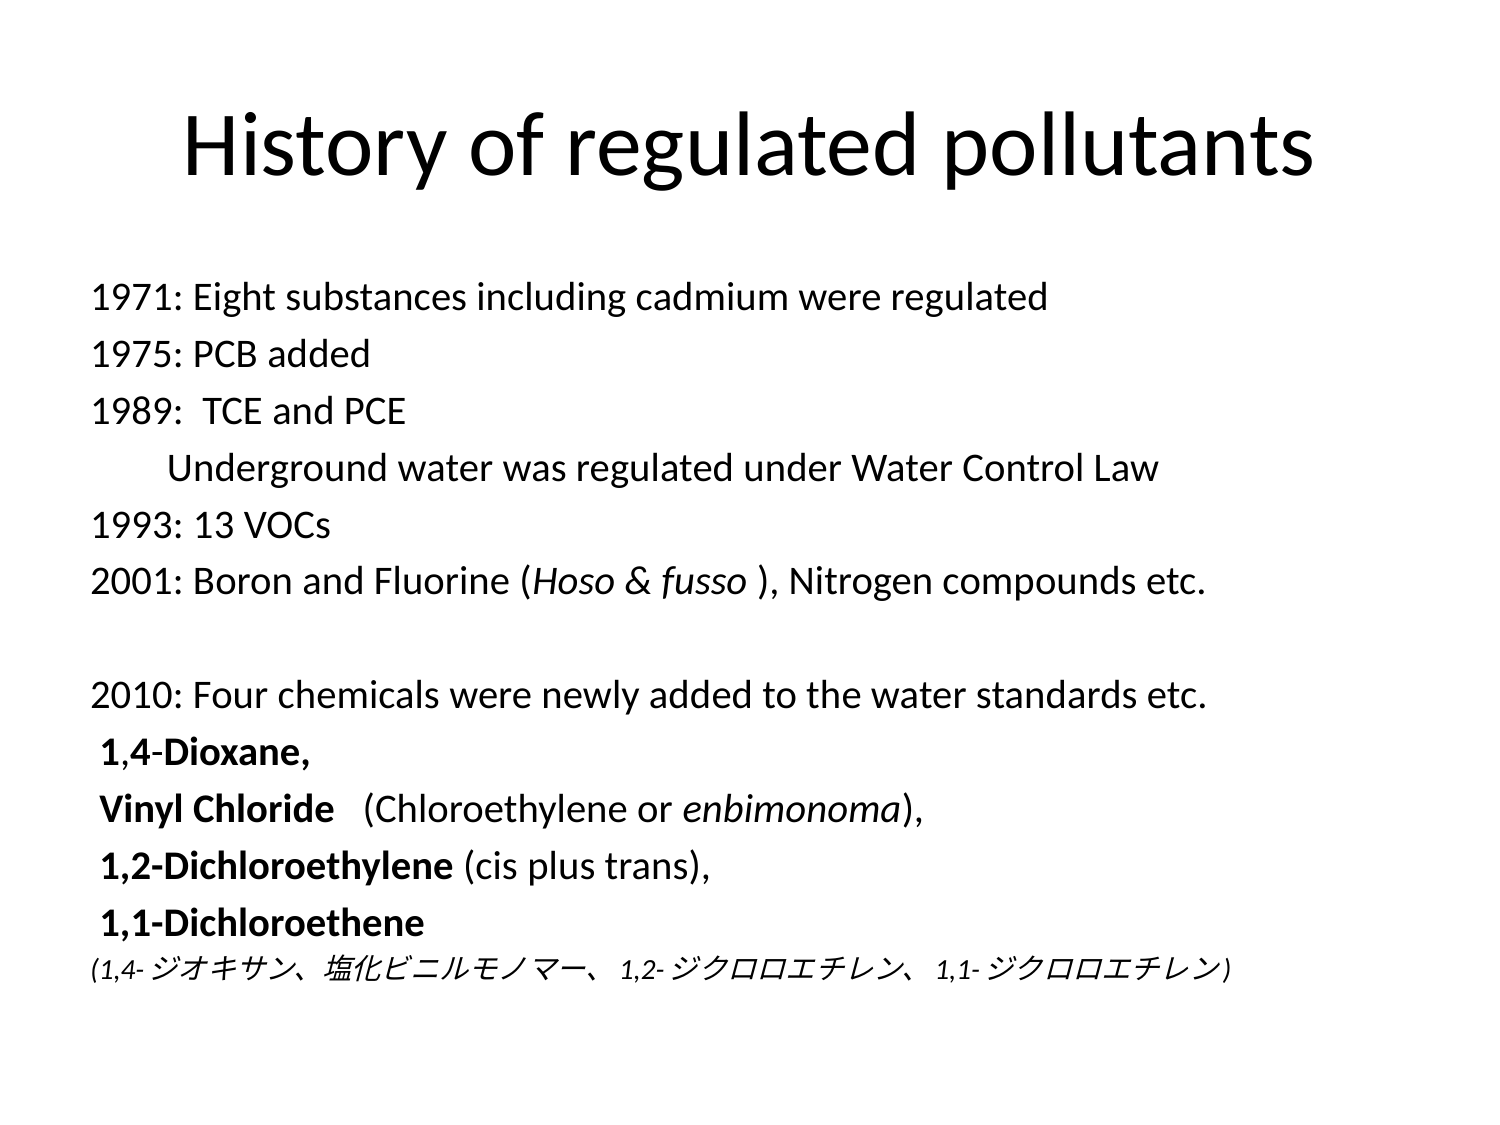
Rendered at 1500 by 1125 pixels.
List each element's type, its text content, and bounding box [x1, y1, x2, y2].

list 1971: Eight substances including cadmium were regulated 1975: PCB added 1989: TCE and PCE Underground water was regulated under Water Control Law 1993: 13 VOCs 2001: Boron and Fluorine (Hoso & fusso ), Nitrogen compounds etc. 2010: Four chemicals were newly added to the water standards etc. 1,4-Dioxane, Vinyl Chloride (Chloroethylene or enbimonoma), 1,2-Dichloroethylene (cis plus trans), 1,1-Dichloroethene (1,4-ジオキサン、塩化ビニルモノマー、1,2-ジクロロエチレン、1,1-ジクロロエチレン) [75, 262, 1425, 1005]
title History of regulated pollutants [75, 45, 1425, 233]
